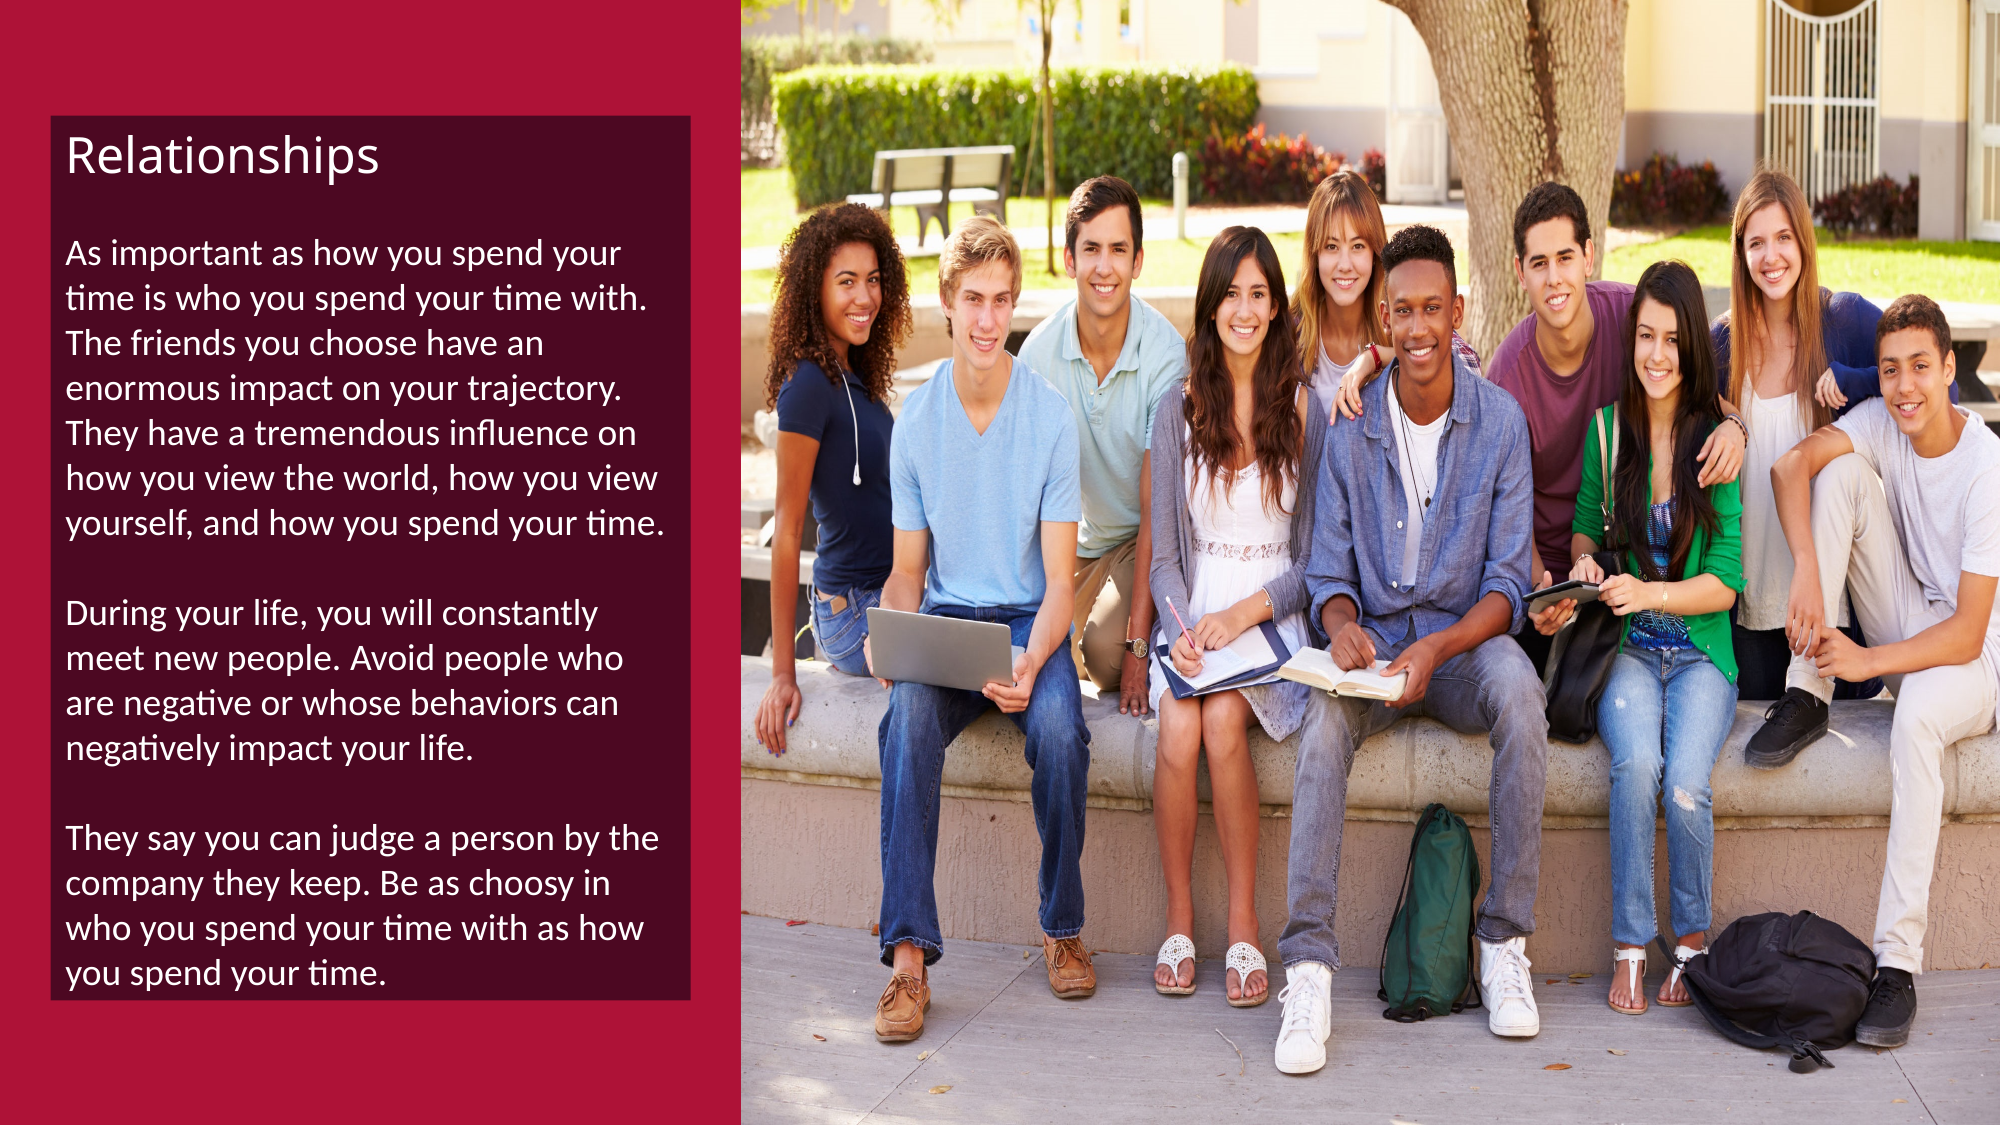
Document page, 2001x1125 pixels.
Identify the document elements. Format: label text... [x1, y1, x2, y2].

picture [741, 0, 2000, 1125]
text_box Relationships As important as how you spend your time is who you spend your time with. The friends you choose have an enormous impact on your trajectory. They have a tremendous influence on how you view the world, how you view yourself, and how you spend your time. During your life, you will constantly meet new people. Avoid people who are negative or whose behaviors can negatively impact your life. They say you can judge a person by the company they keep. Be as choosy in who you spend your time with as how you spend your time. [50, 115, 691, 1001]
